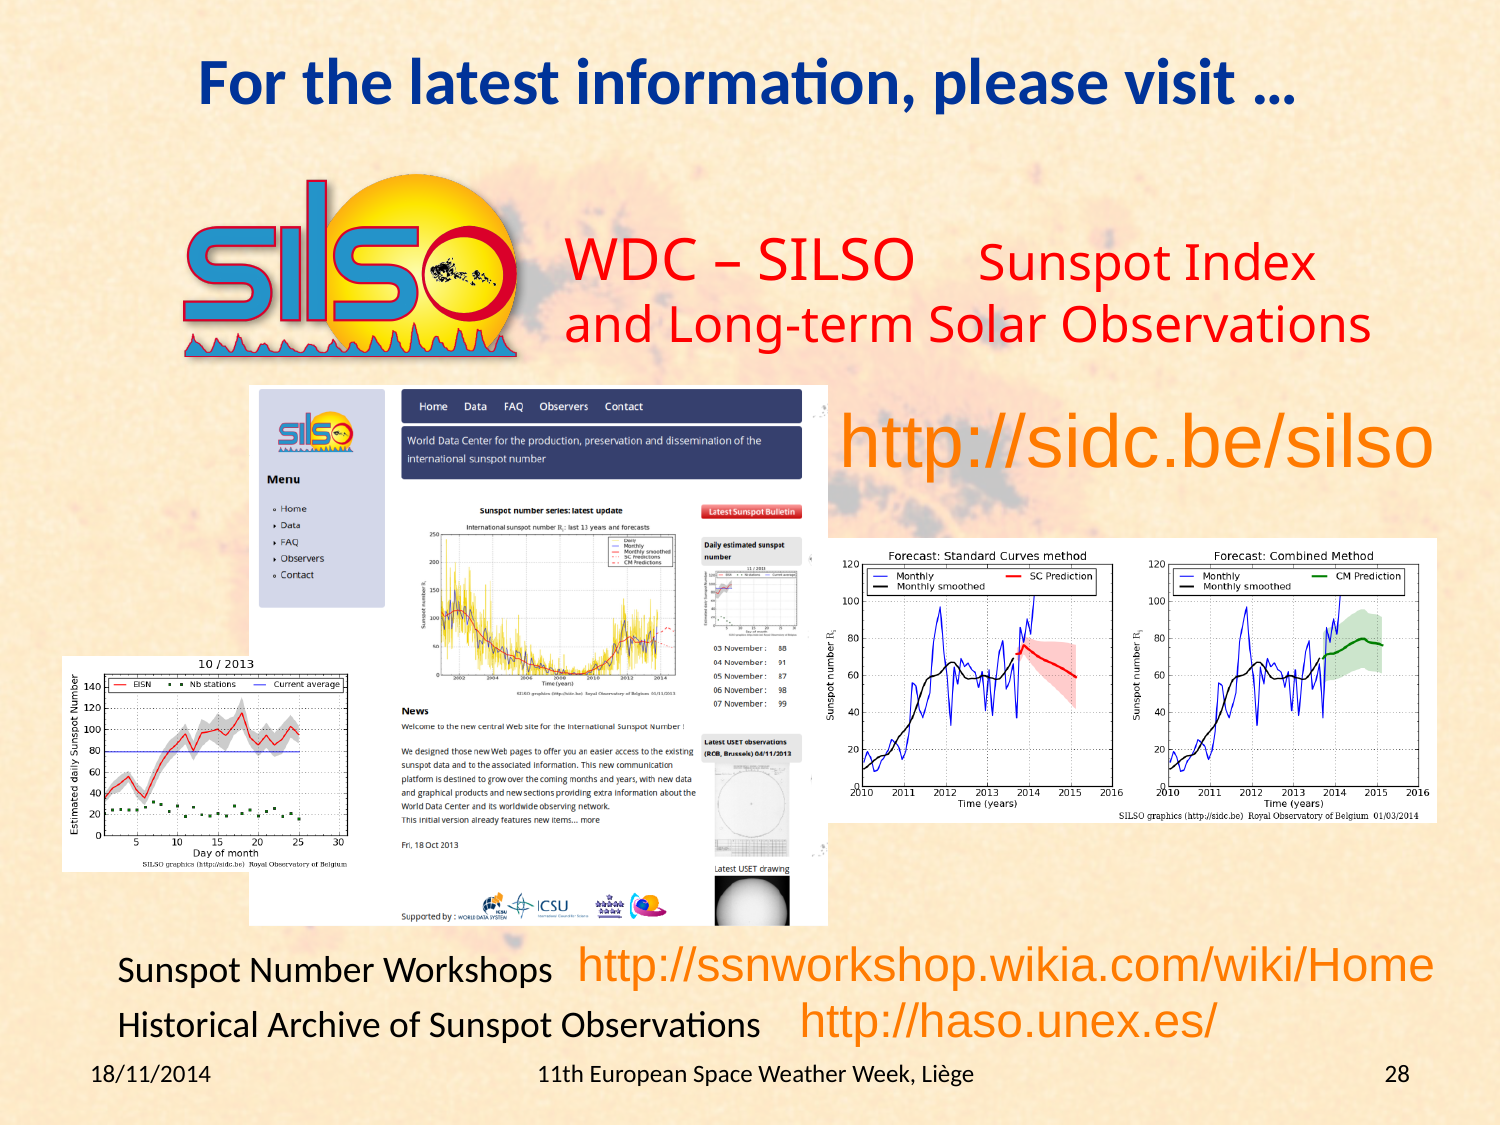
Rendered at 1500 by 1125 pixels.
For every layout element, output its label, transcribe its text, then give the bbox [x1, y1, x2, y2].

text_box http://sidc.be/silso [832, 401, 1463, 475]
text_box http://ssnworkshop.wikia.com/wiki/Home [562, 924, 1452, 999]
title For the latest information, please visit … [75, 30, 1425, 126]
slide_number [75, 1042, 425, 1103]
footer 11th European Space Weather Week, Liège [462, 1049, 1050, 1103]
text_box Sunspot Number Workshops [102, 937, 569, 992]
text_box Historical Archive of Sunspot Observations [102, 992, 800, 1053]
picture [62, 385, 1437, 927]
text_box WDC – SILSO Sunspot Index and Long-term Solar Observations [549, 200, 1469, 375]
text_box http://haso.unex.es/ [784, 987, 1264, 1049]
slide_number 28 [1074, 1042, 1425, 1103]
picture [182, 174, 517, 358]
